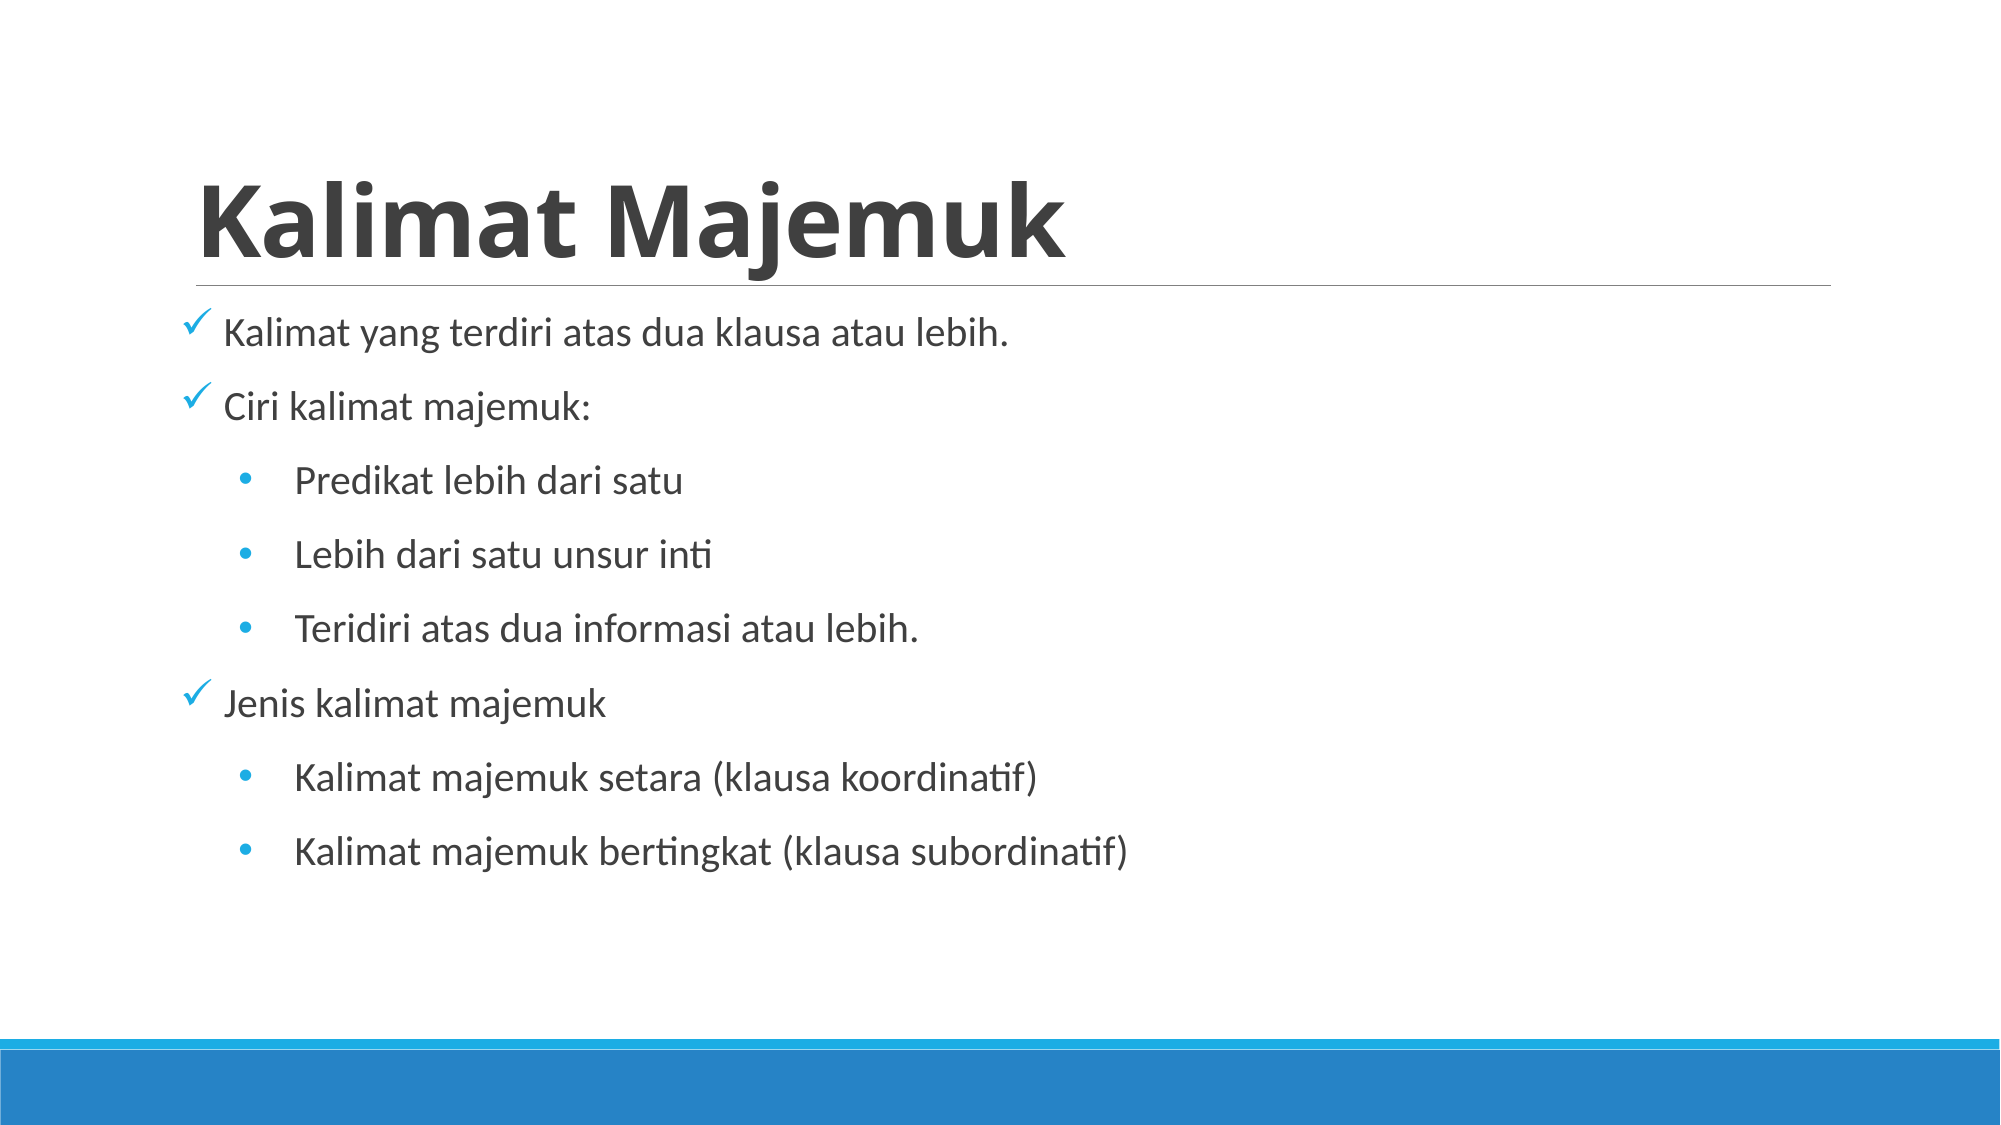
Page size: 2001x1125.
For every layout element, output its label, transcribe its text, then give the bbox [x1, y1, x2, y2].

title Kalimat Majemuk [180, 47, 1830, 285]
list Kalimat yang terdiri atas dua klausa atau lebih. Ciri kalimat majemuk: Predikat lebih dari satu Lebih dari satu unsur inti Teridiri atas dua informasi atau lebih. Jenis kalimat majemuk Kalimat majemuk setara (klausa koordinatif) Kalimat majemuk bertingkat (klausa subordinatif) [180, 302, 1830, 963]
